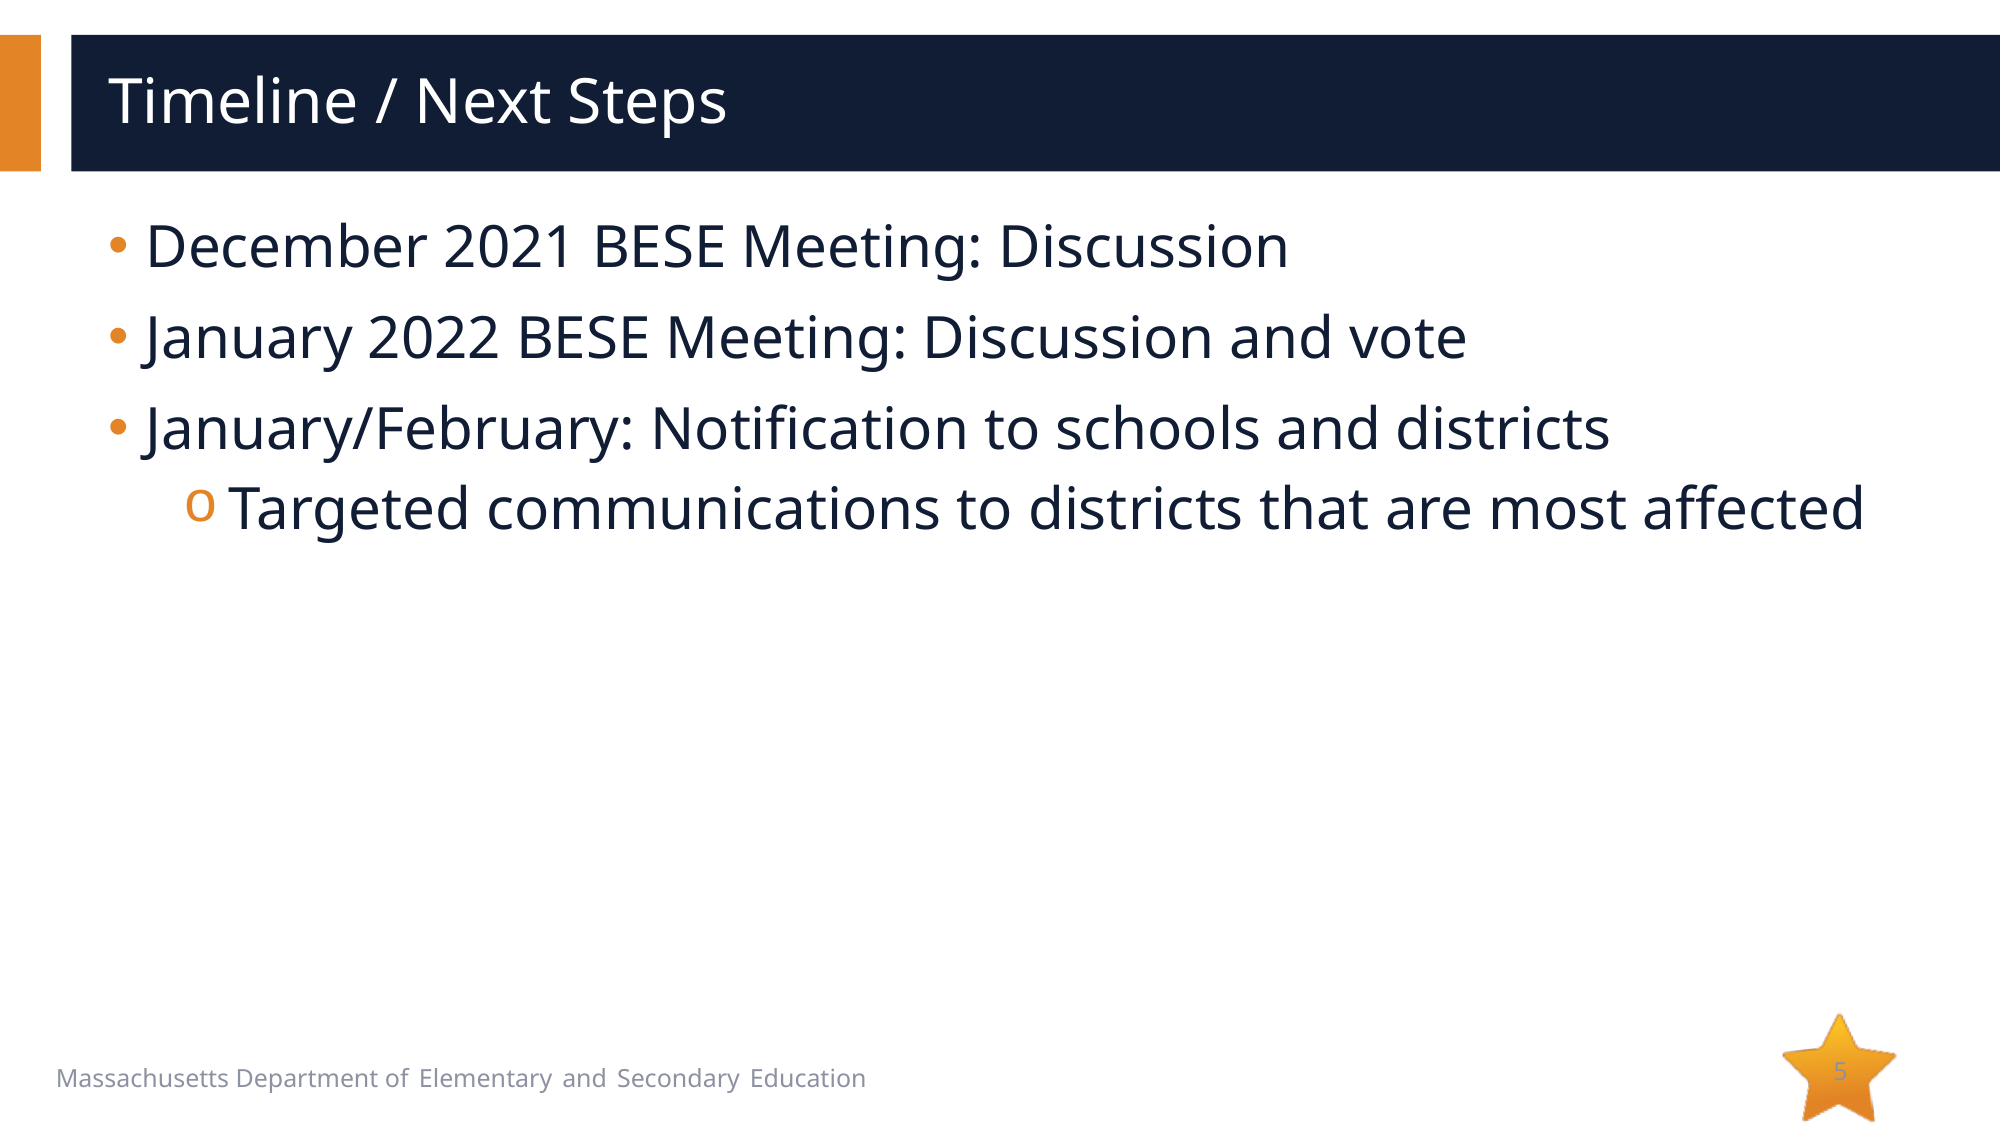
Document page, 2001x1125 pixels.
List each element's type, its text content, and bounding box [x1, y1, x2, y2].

title Timeline / Next Steps [93, 47, 1959, 159]
picture [1775, 1031, 1909, 1125]
list December 2021 BESE Meeting: Discussion January 2022 BESE Meeting: Discussion and vote January/February: Notification to schools and districts Targeted communications to districts that are most affected [93, 201, 1959, 1031]
slide_number 5 [1412, 1042, 1863, 1103]
